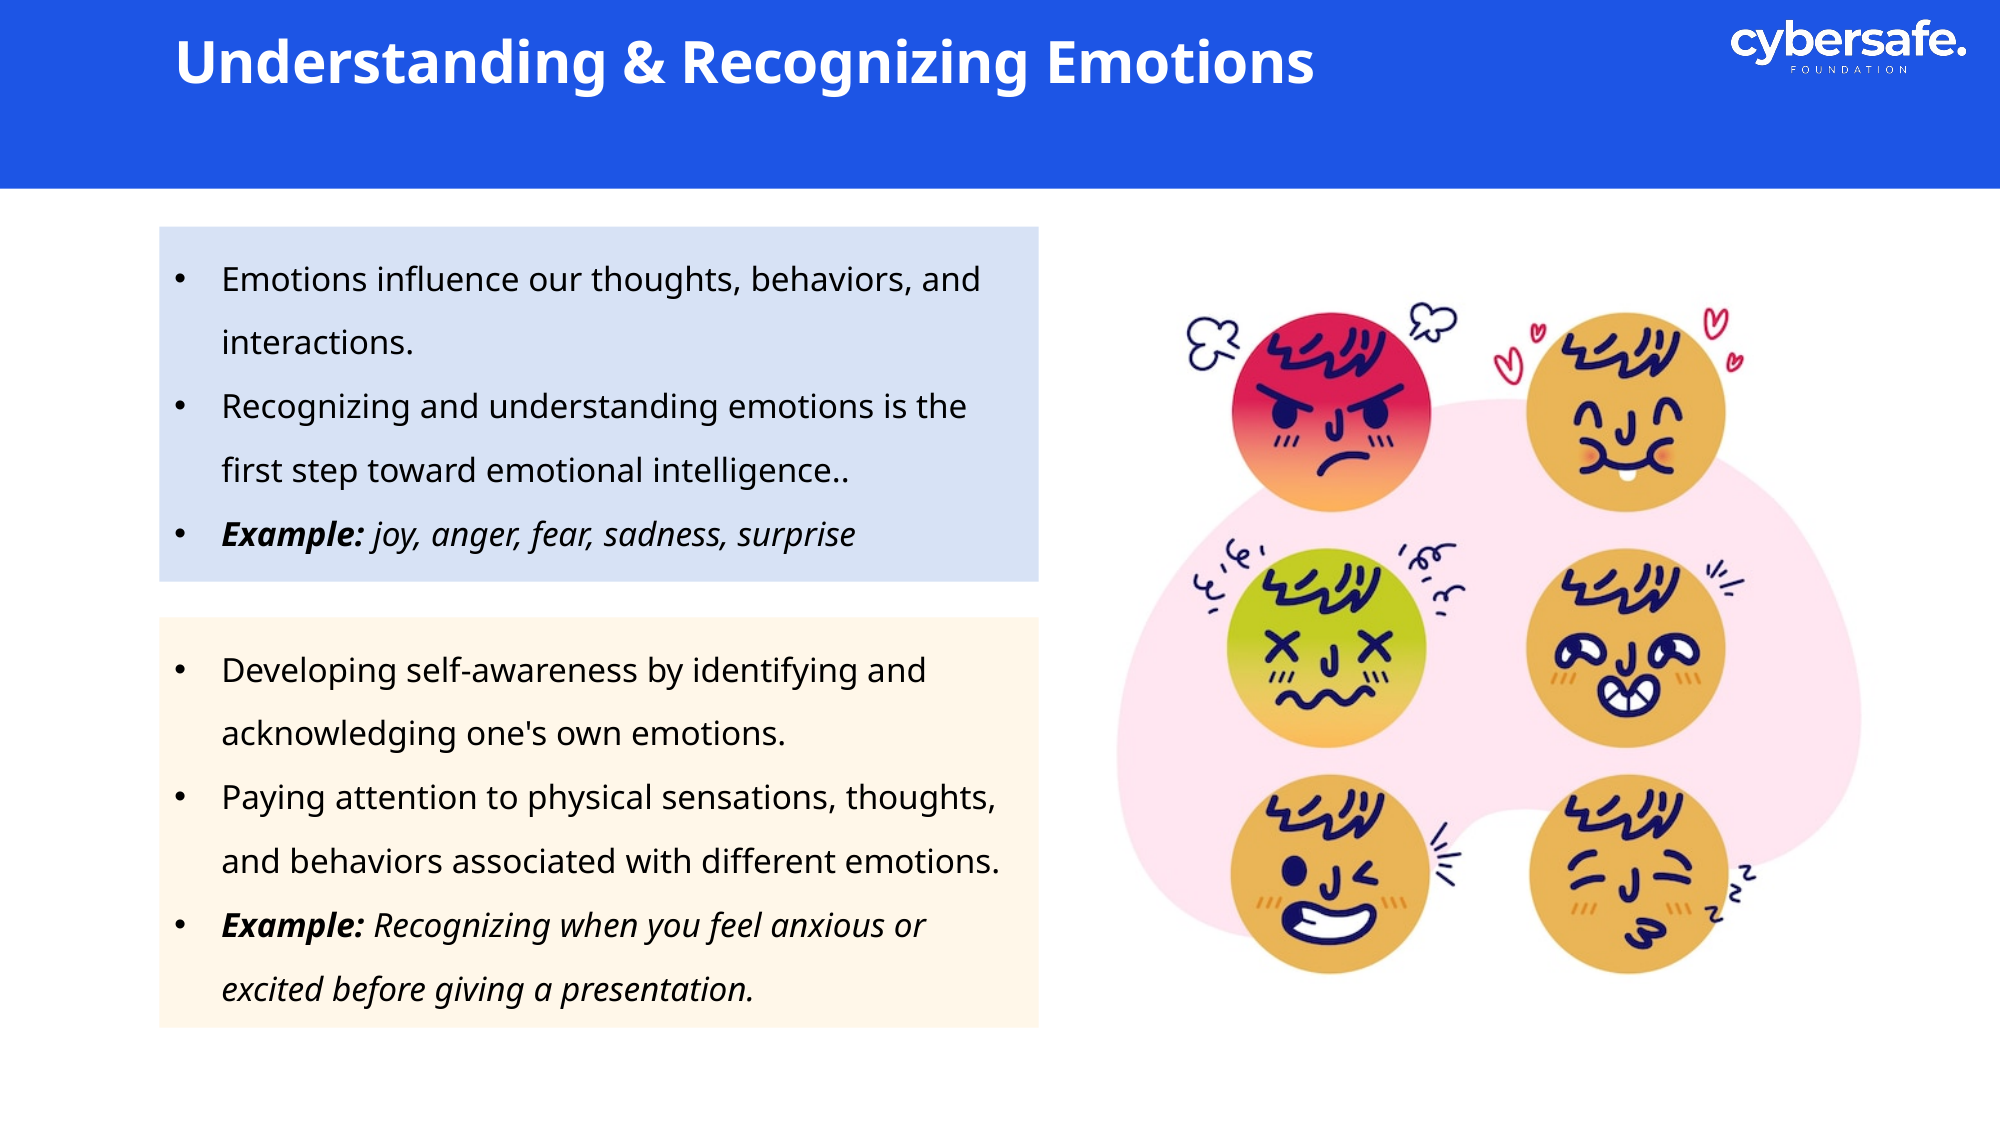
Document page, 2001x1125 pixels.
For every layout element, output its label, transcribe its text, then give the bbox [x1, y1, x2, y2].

picture [1074, 251, 1880, 984]
text_box Developing self-awareness by identifying and acknowledging one's own emotions. Paying attention to physical sensations, thoughts, and behaviors associated with different emotions. Example: Recognizing when you feel anxious or excited before giving a presentation. [159, 617, 1039, 1028]
text_box Emotions influence our thoughts, behaviors, and interactions. Recognizing and understanding emotions is the first step toward emotional intelligence.. Example: joy, anger, fear, sadness, surprise [159, 226, 1039, 582]
title Understanding & Recognizing Emotions [159, 17, 1410, 144]
picture [1699, 0, 2000, 100]
